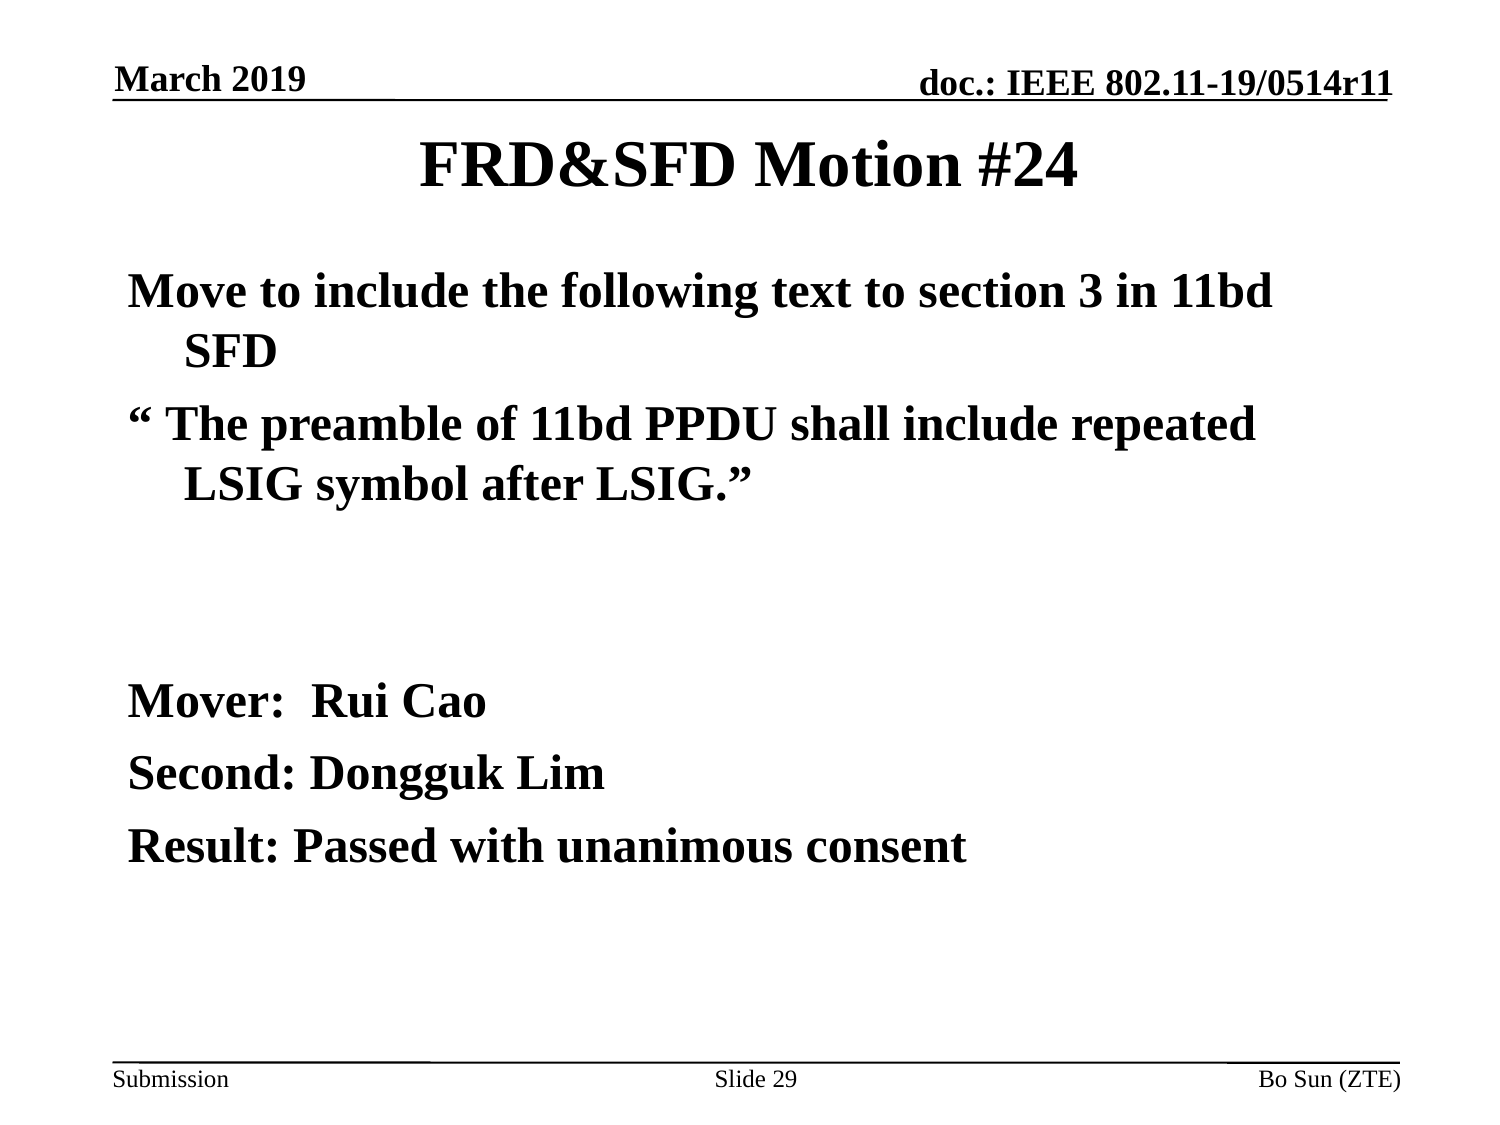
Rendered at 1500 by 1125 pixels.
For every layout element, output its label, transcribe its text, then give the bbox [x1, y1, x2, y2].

list Move to include the following text to section 3 in 11bd SFD “ The preamble of 11bd PPDU shall include repeated LSIG symbol after LSIG.” Mover: Rui Cao Second: Dongguk Lim Result: Passed with unanimous consent [112, 249, 1388, 1000]
footer Bo Sun (ZTE) [878, 1061, 1402, 1093]
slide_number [114, 54, 423, 100]
title FRD&SFD Motion #24 [112, 112, 1388, 209]
slide_number Slide 29 [712, 1061, 800, 1123]
